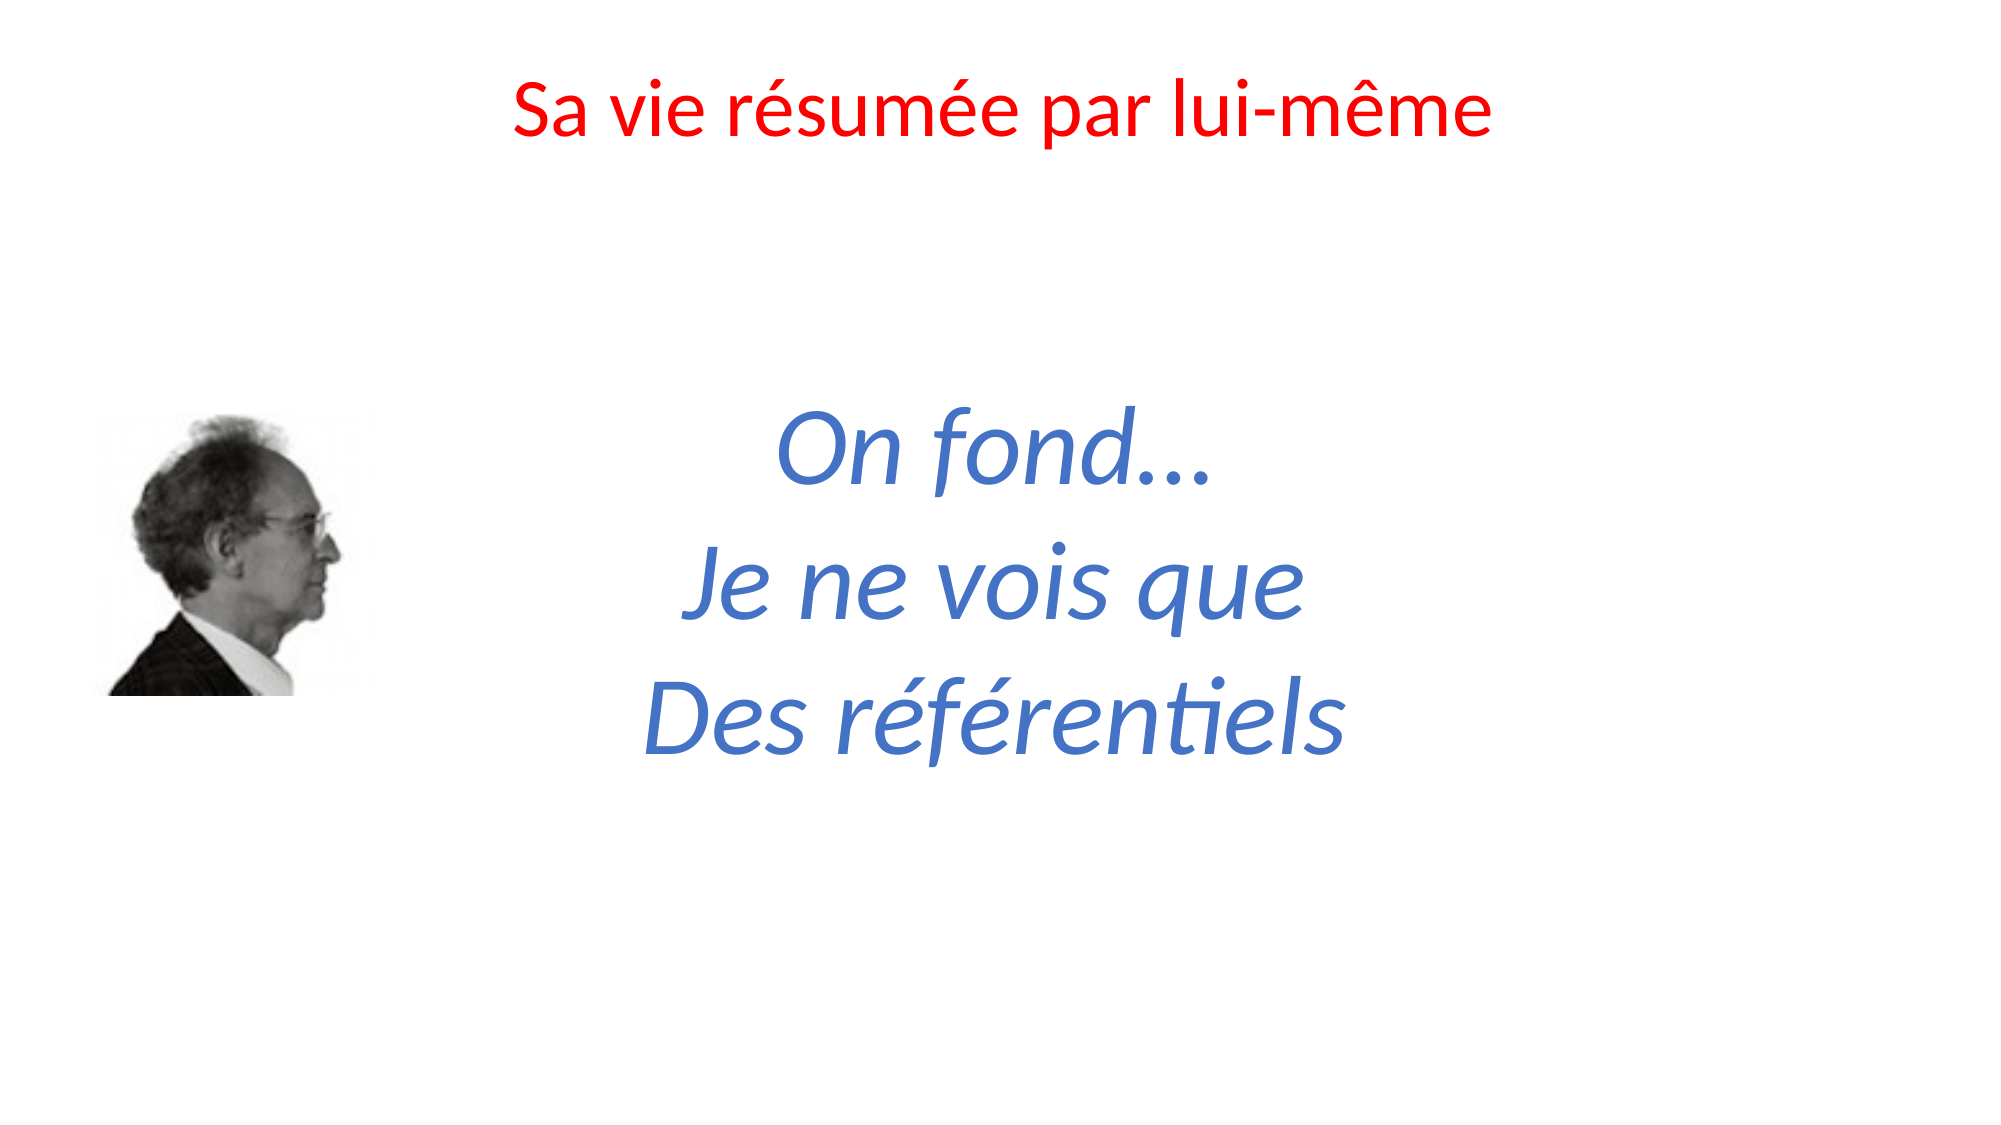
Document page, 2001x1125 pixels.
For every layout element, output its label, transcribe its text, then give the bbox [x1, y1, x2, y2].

picture [94, 413, 377, 696]
text_box On fond… Je ne vois que Des référentiels [494, 364, 1495, 785]
text_box Sa vie résumée par lui-même [497, 46, 1510, 161]
